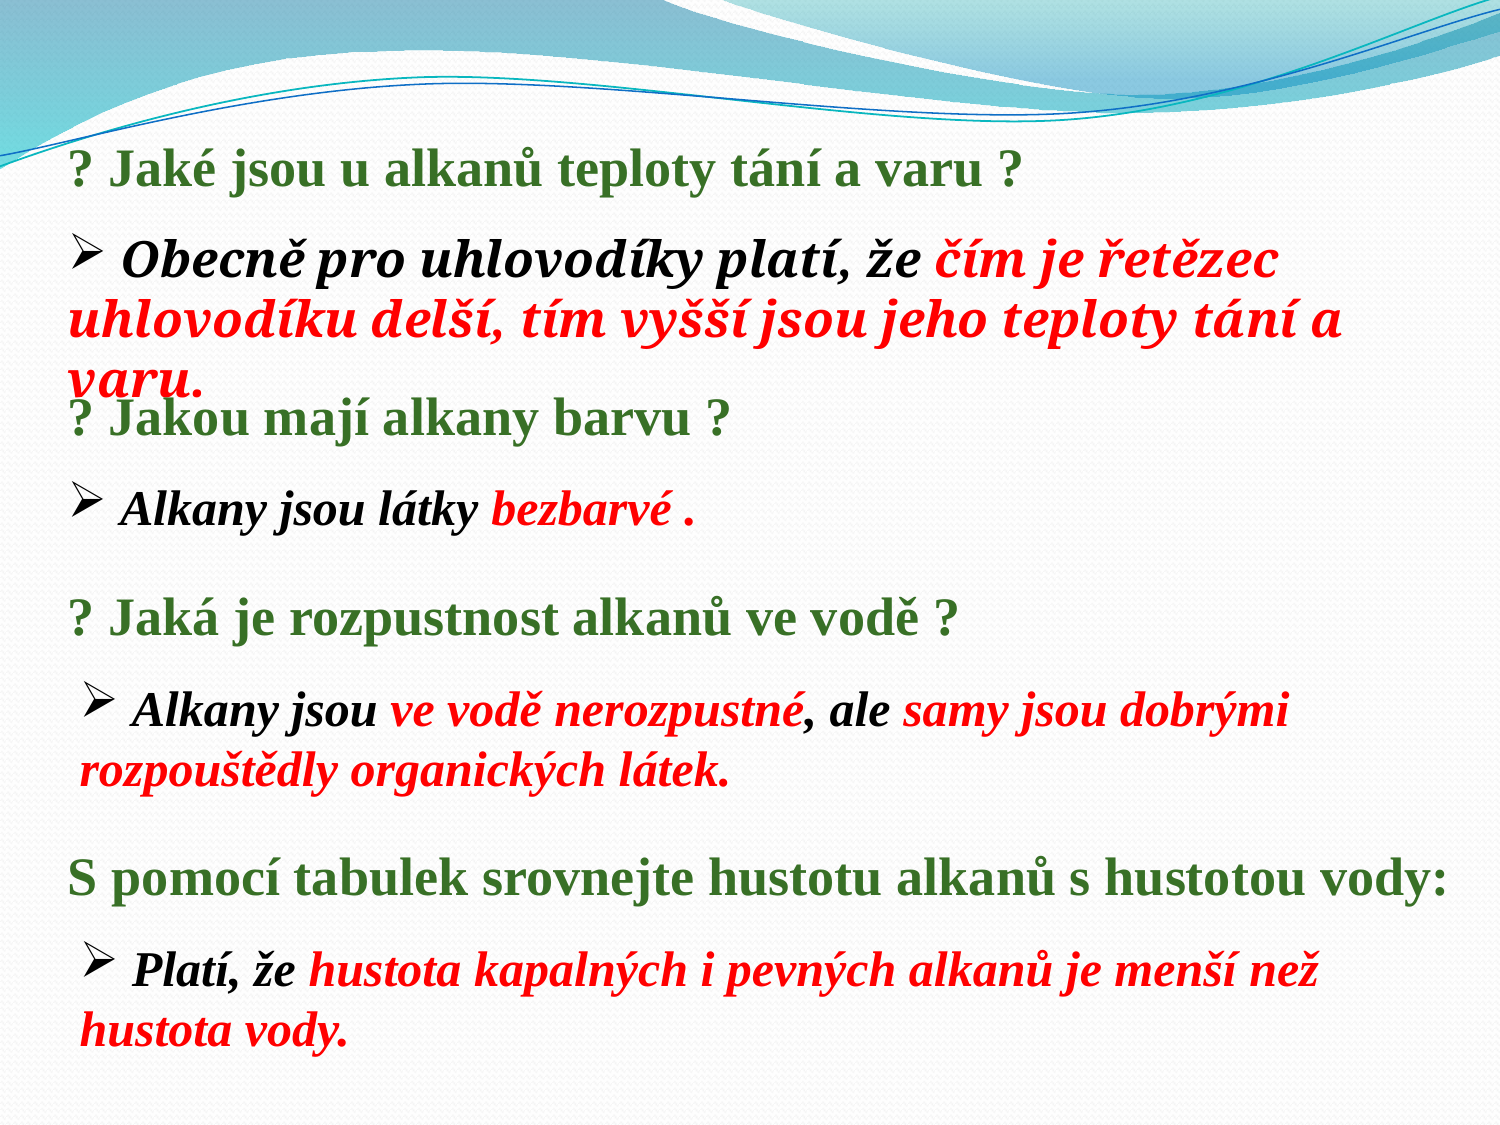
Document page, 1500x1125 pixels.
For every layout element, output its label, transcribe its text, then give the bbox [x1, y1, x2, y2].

text_box ? Jaké jsou u alkanů teploty tání a varu ? [53, 125, 1283, 206]
text_box ? Jakou mají alkany barvu ? [53, 373, 1353, 454]
text_box Alkany jsou látky bezbarvé . [53, 467, 1461, 543]
text_box Platí, že hustota kapalných i pevných alkanů je menší než hustota vody. [64, 928, 1483, 1064]
text_box Obecně pro uhlovodíky platí, že čím je řetězec uhlovodíku delší, tím vyšší jsou jeho teploty tání a varu. [53, 219, 1436, 415]
text_box Alkany jsou ve vodě nerozpustné, ale samy jsou dobrými rozpouštědly organických látek. [64, 668, 1486, 804]
text_box S pomocí tabulek srovnejte hustotu alkanů s hustotou vody: [53, 834, 1471, 914]
text_box ? Jaká je rozpustnost alkanů ve vodě ? [53, 574, 1378, 654]
